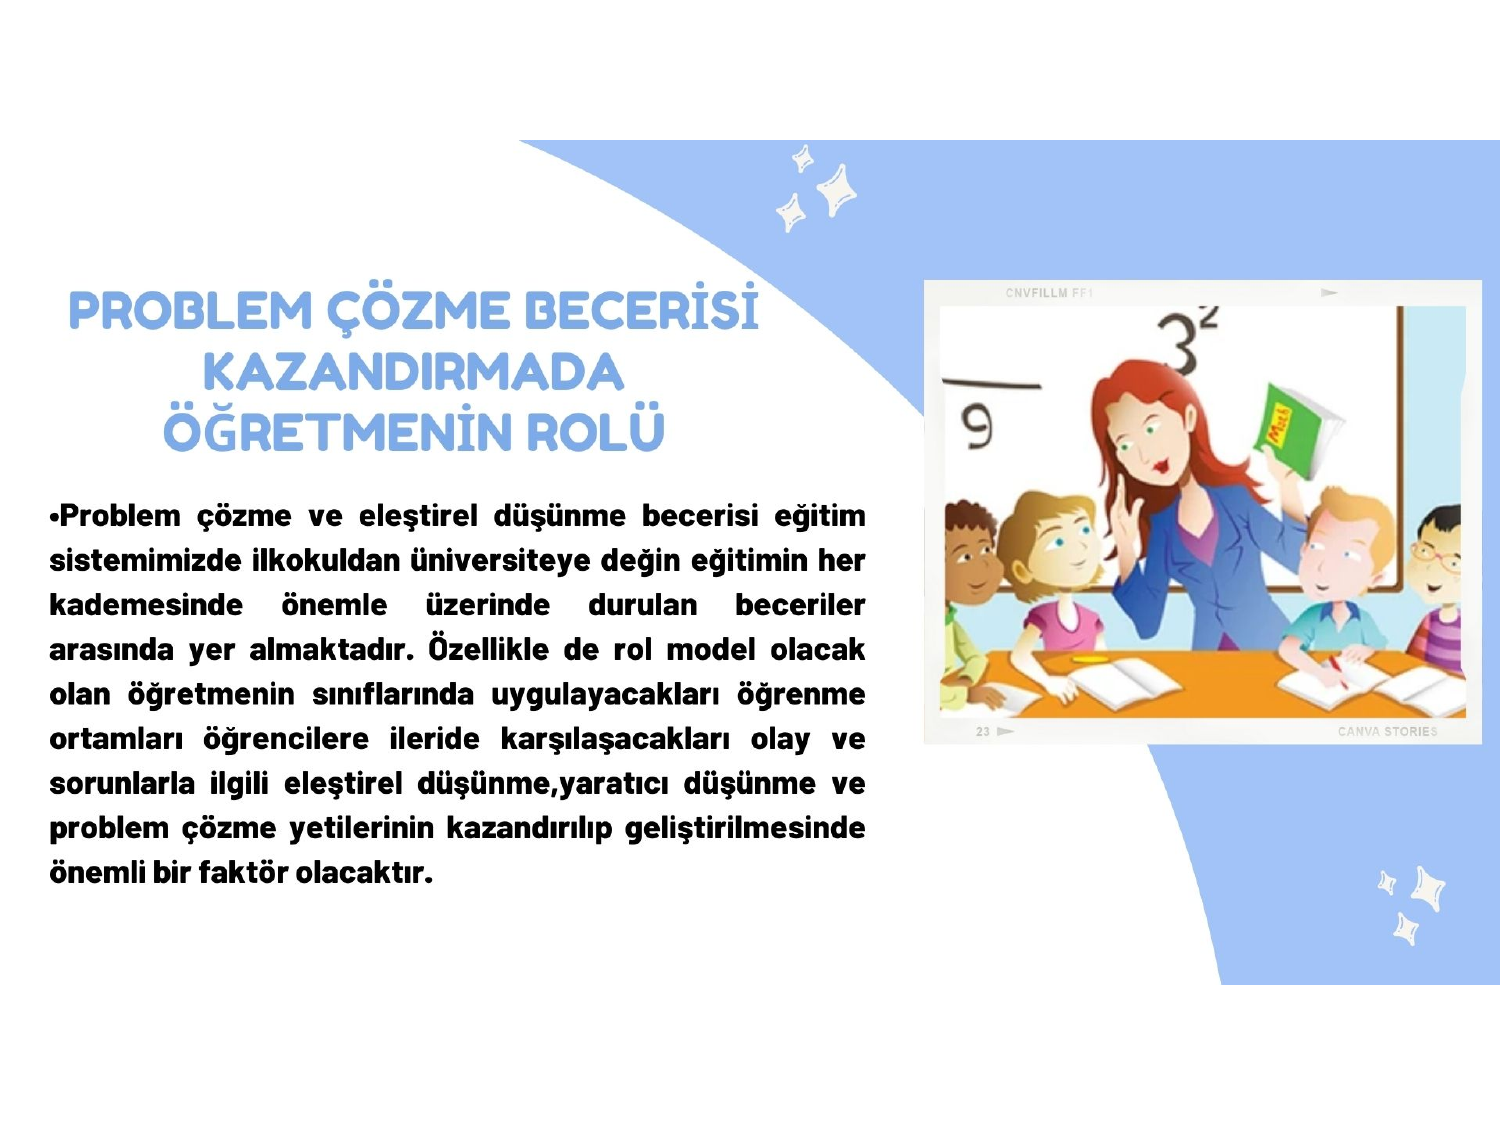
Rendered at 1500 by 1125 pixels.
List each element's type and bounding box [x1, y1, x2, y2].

picture [0, 140, 1500, 985]
